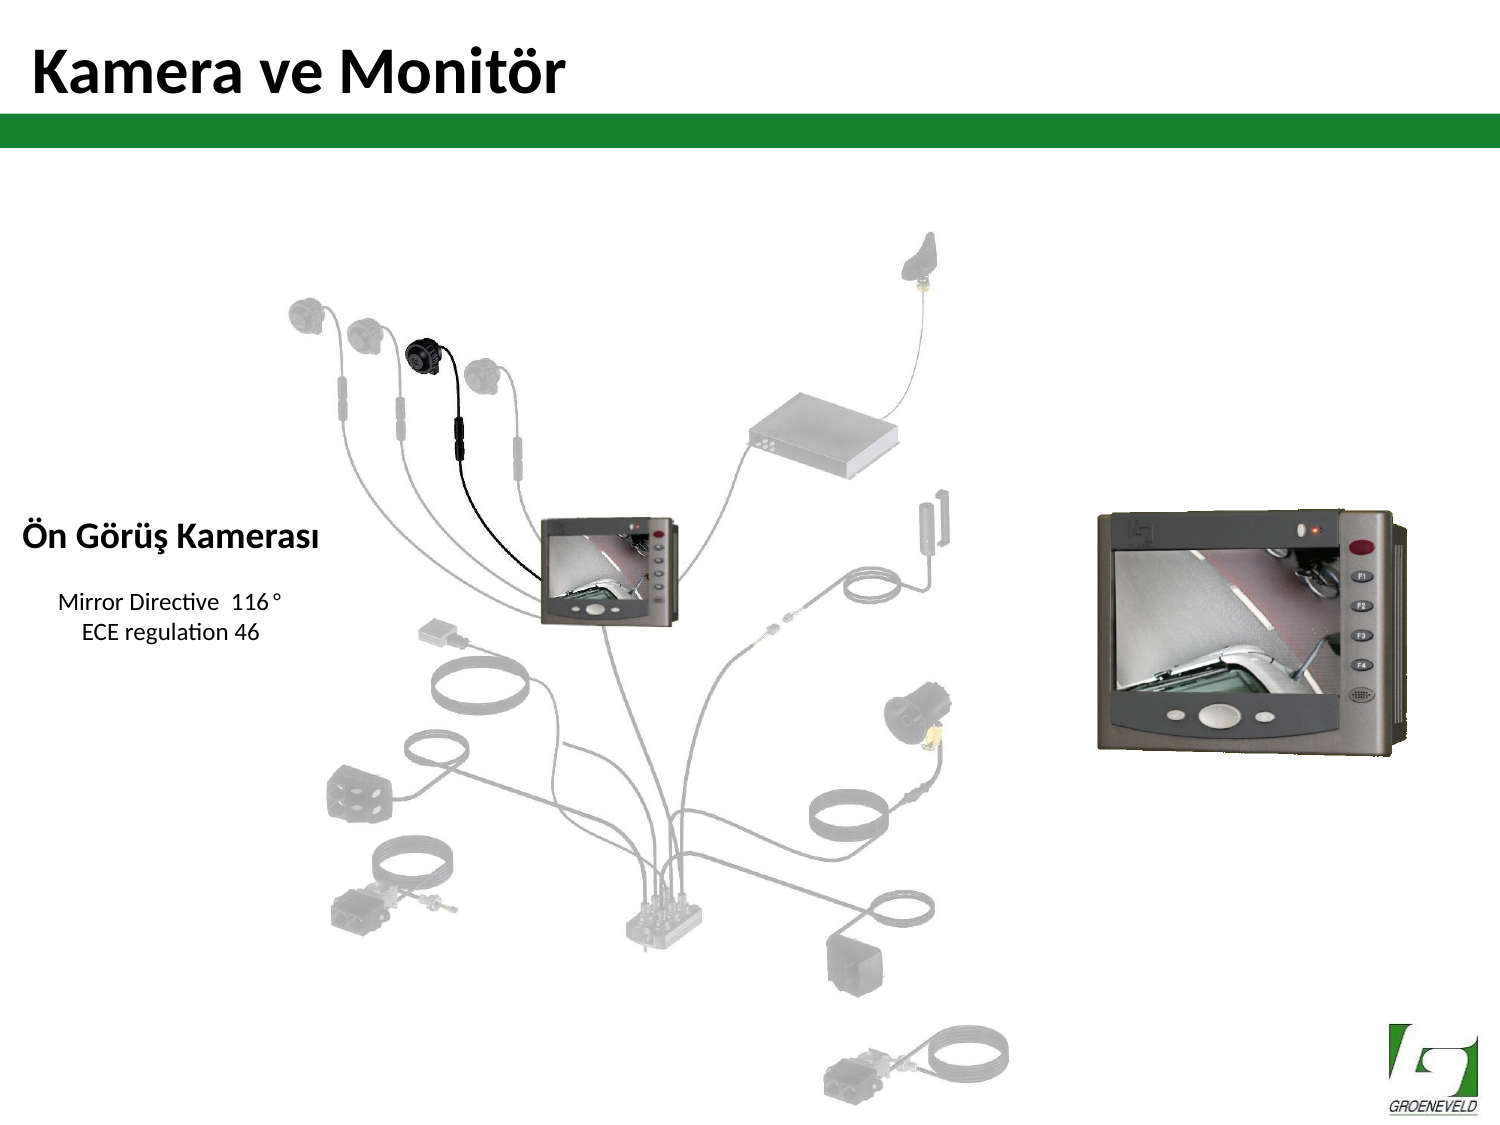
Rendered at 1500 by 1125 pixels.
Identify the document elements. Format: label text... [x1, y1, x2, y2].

text_box Ön Görüş Kamerası Mirror Directive 116° ECE regulation 46 [0, 503, 279, 807]
picture [284, 231, 1011, 1108]
picture [1092, 480, 1412, 799]
title Kamera ve Monitör [17, 19, 1483, 114]
picture [1387, 1023, 1483, 1118]
